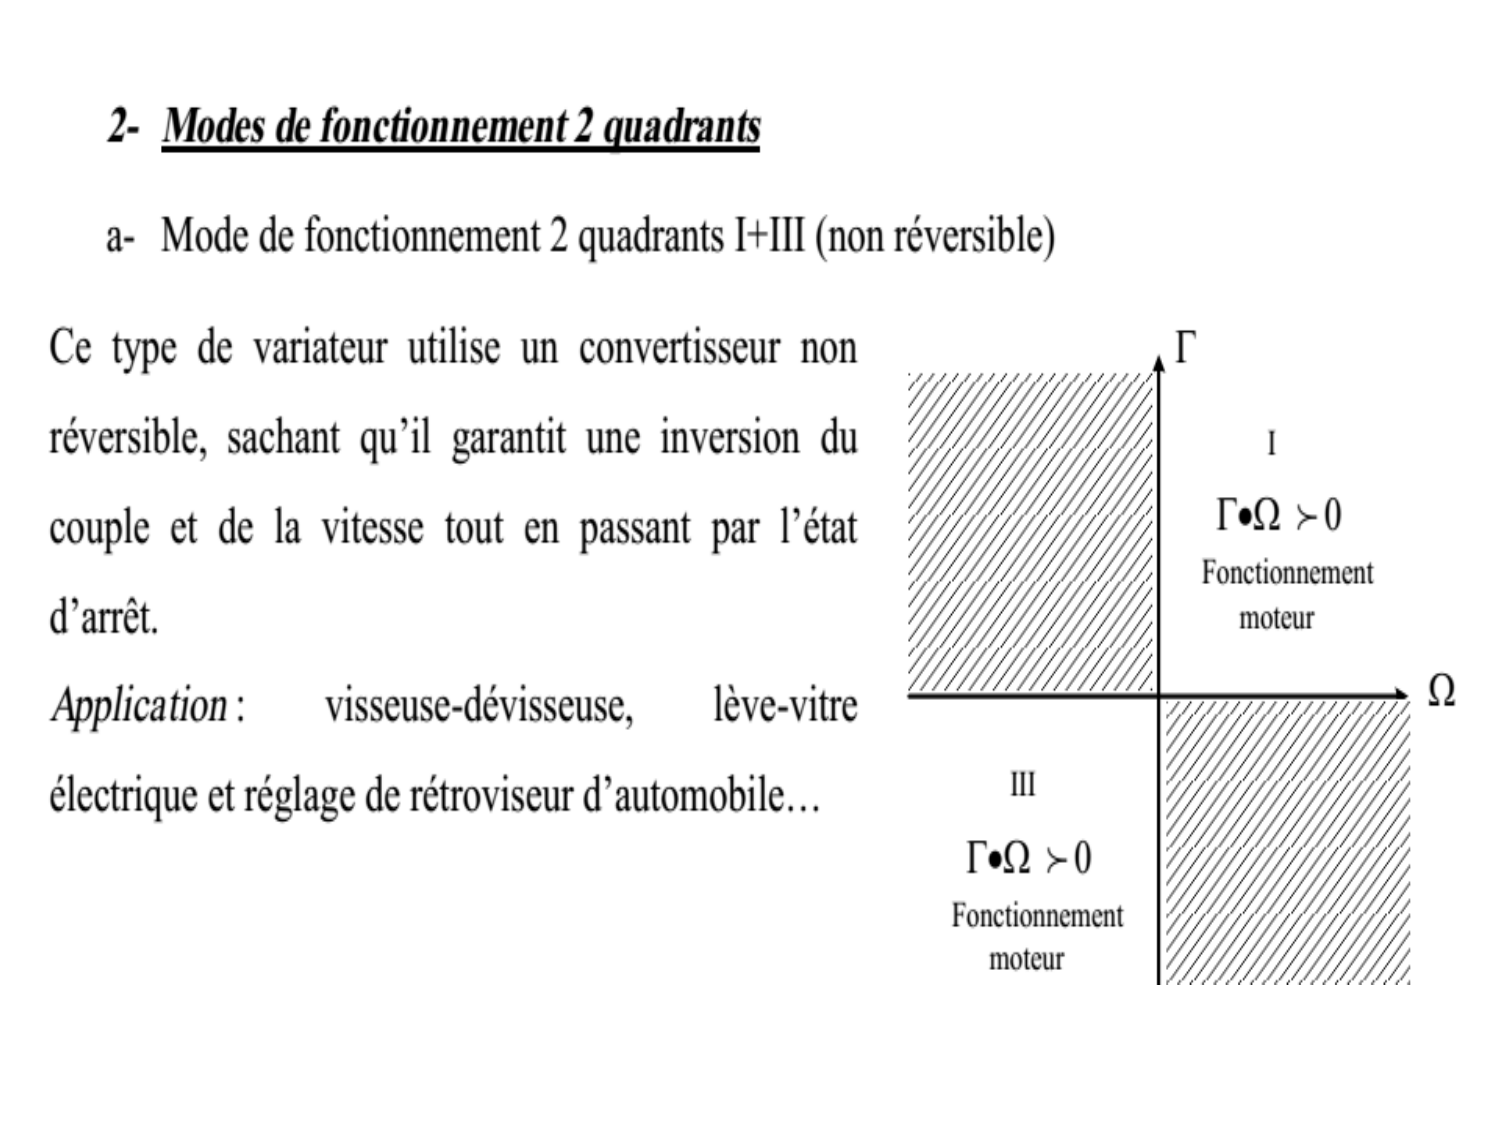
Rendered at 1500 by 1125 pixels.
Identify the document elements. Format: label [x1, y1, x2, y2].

picture [34, 93, 1473, 985]
